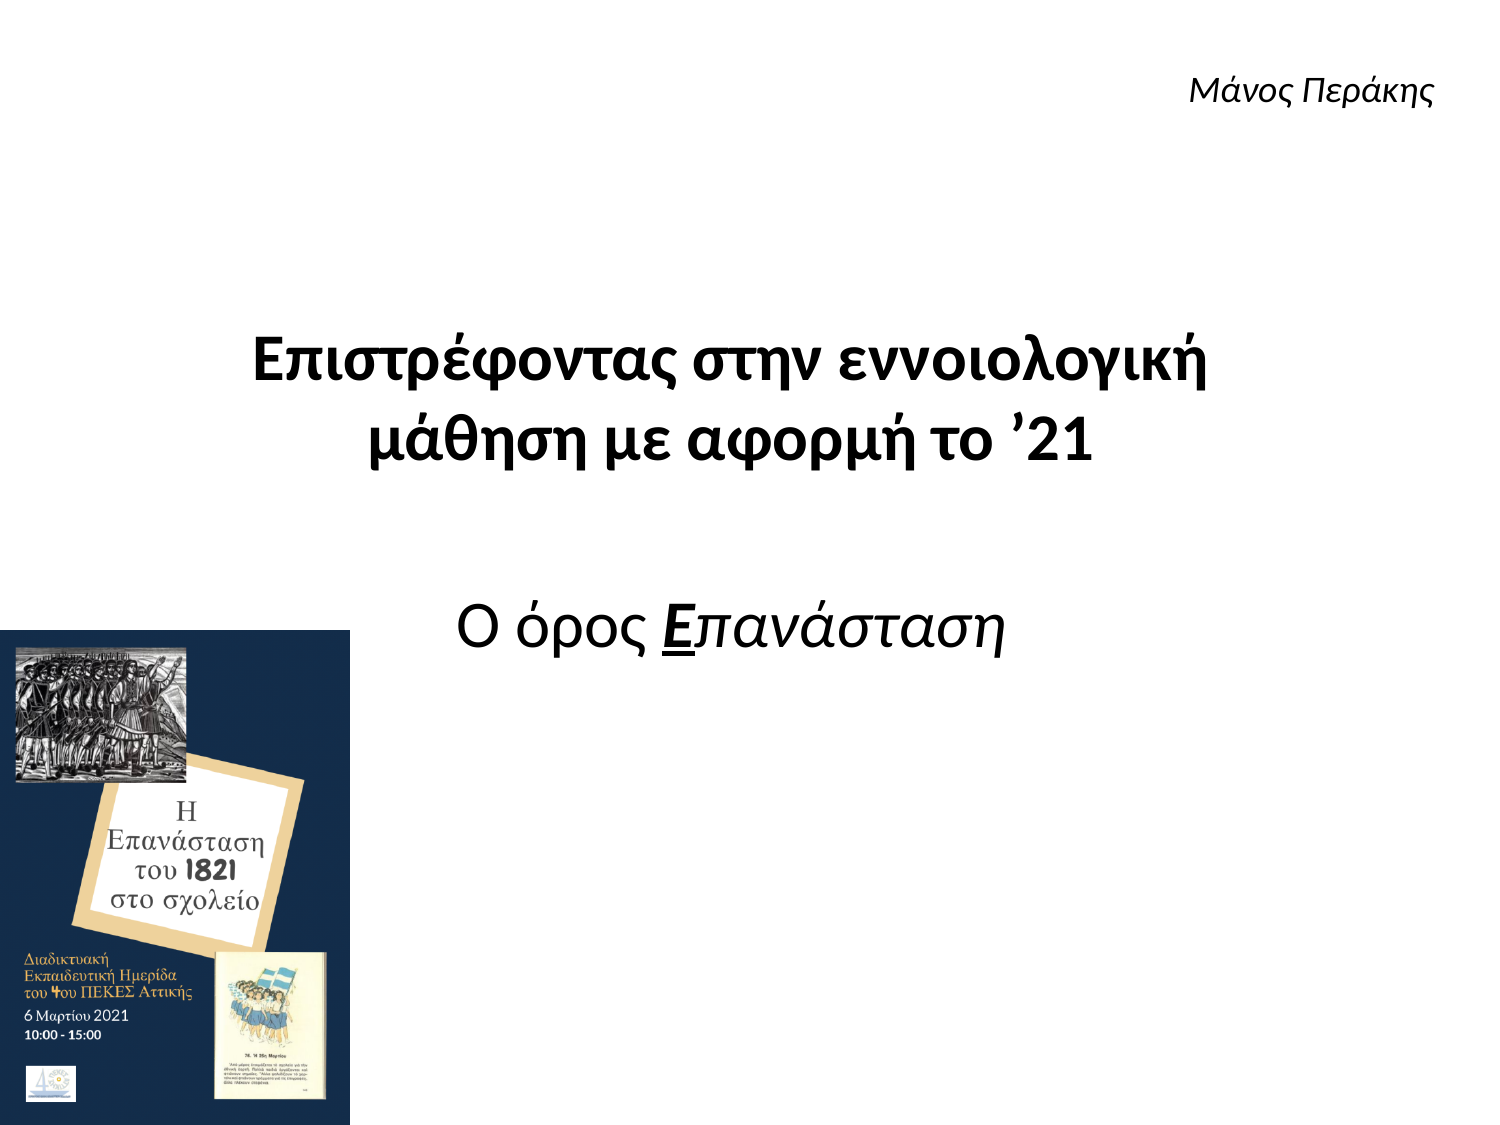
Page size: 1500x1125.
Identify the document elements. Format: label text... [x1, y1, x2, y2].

text_box Μάνος Περάκης [1137, 24, 1450, 150]
list Επιστρέφοντας στην εννοιολογική μάθηση με αφορμή το ’21 Ο όρος Επανάσταση [137, 212, 1325, 975]
picture [0, 629, 351, 1125]
